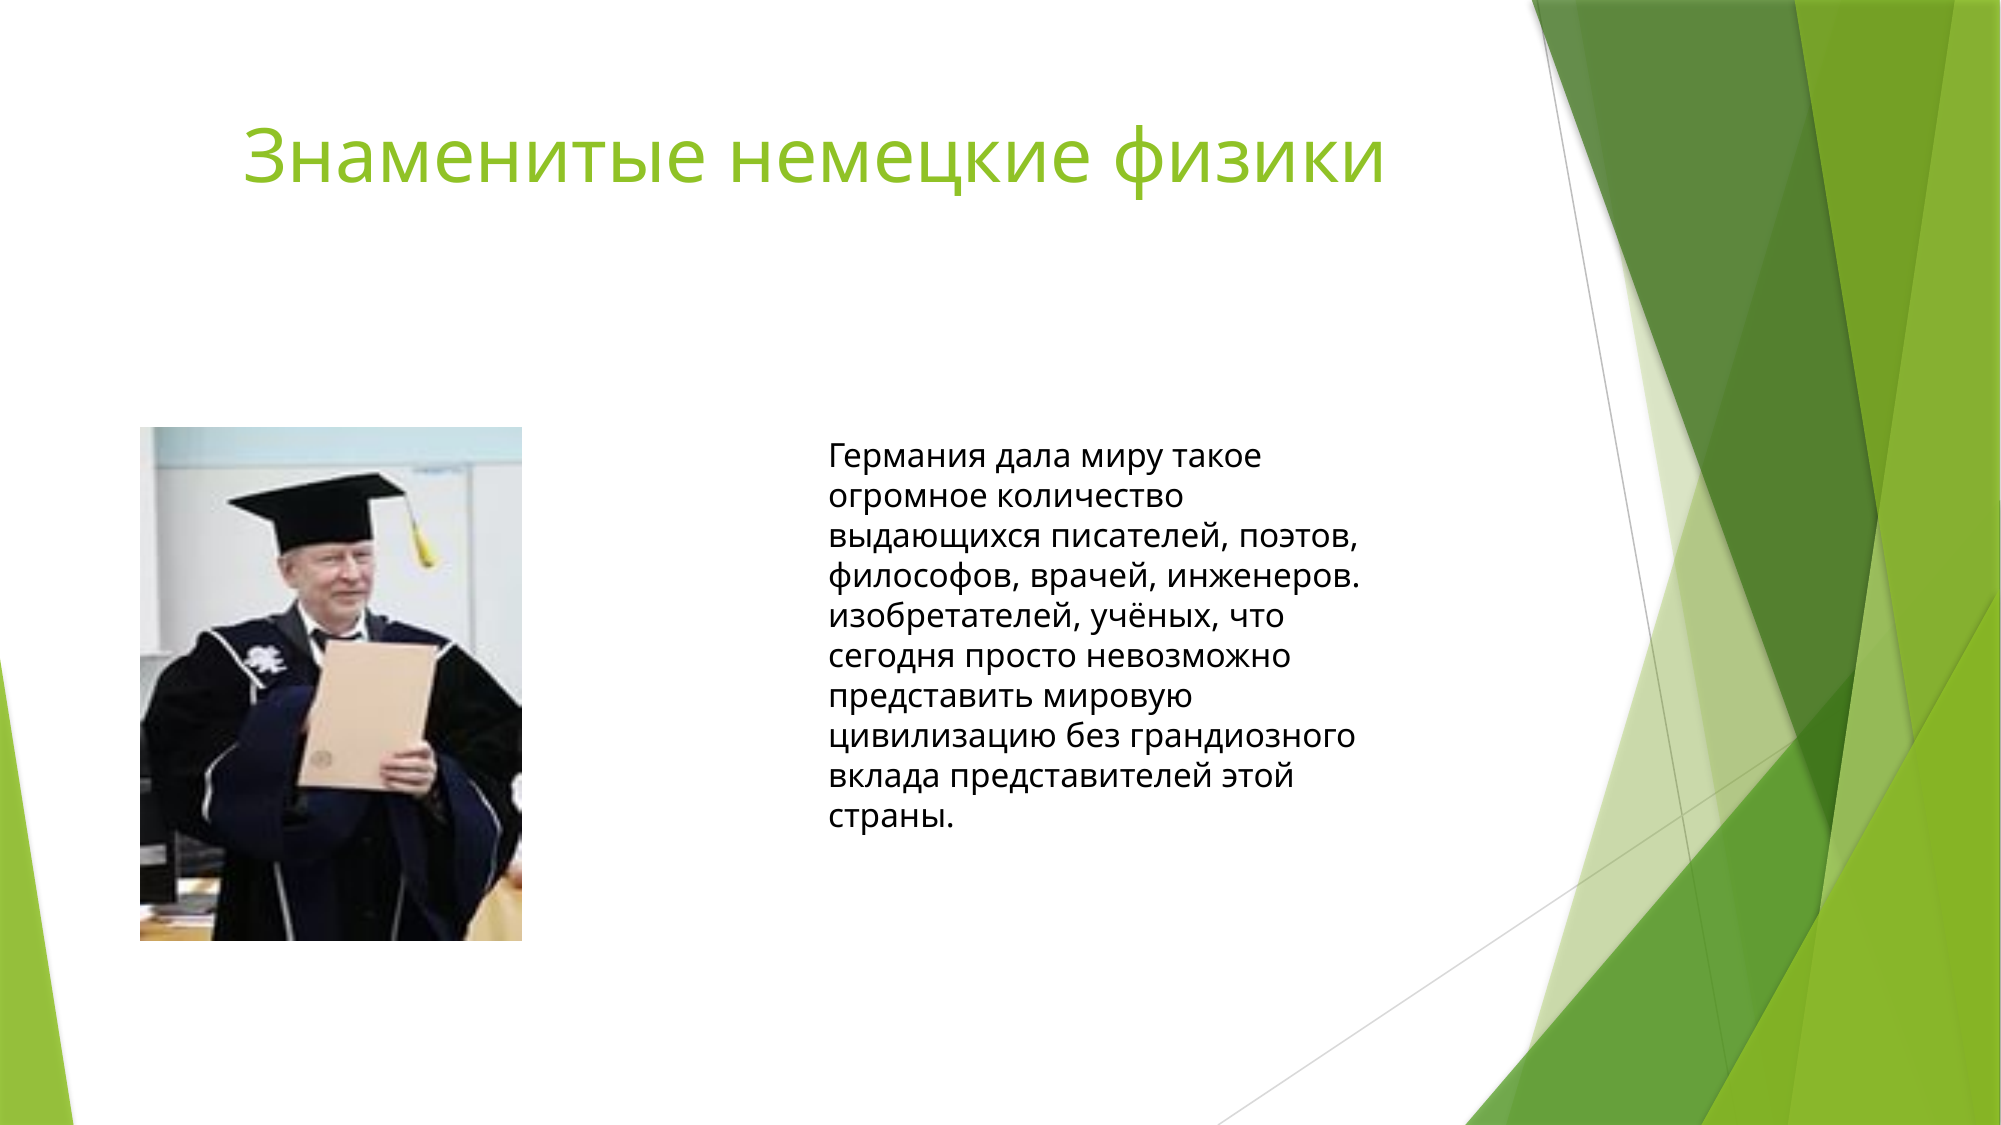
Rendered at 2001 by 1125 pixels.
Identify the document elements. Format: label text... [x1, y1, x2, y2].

title Знаменитые немецкие физики [111, 99, 1522, 317]
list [140, 426, 523, 942]
text_box Германия дала миру такое огромное количество выдающихся писателей, поэтов, философов, врачей, инженеров. изобретателей, учёных, что сегодня просто невозможно представить мировую цивилизацию без грандиозного вклада представителей этой страны. [813, 427, 1422, 842]
